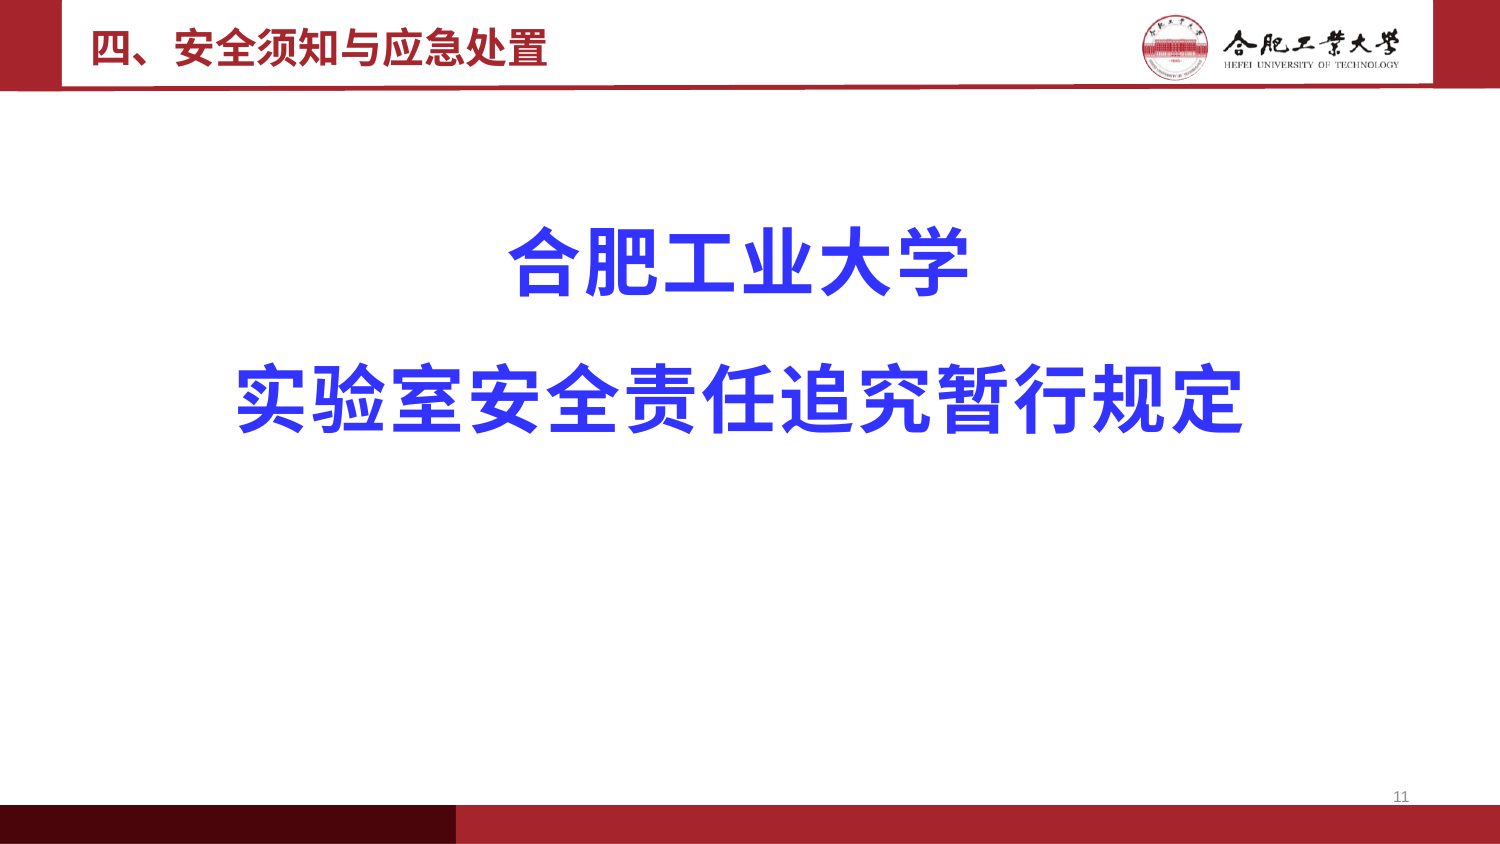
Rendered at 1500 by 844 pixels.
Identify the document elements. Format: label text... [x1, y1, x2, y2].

picture [1223, 23, 1399, 68]
title 四、安全须知与应急处置 [75, 12, 1032, 80]
list 合肥工业大学 实验室安全责任追究暂行规定 [96, 109, 1383, 785]
picture [1141, 13, 1209, 81]
